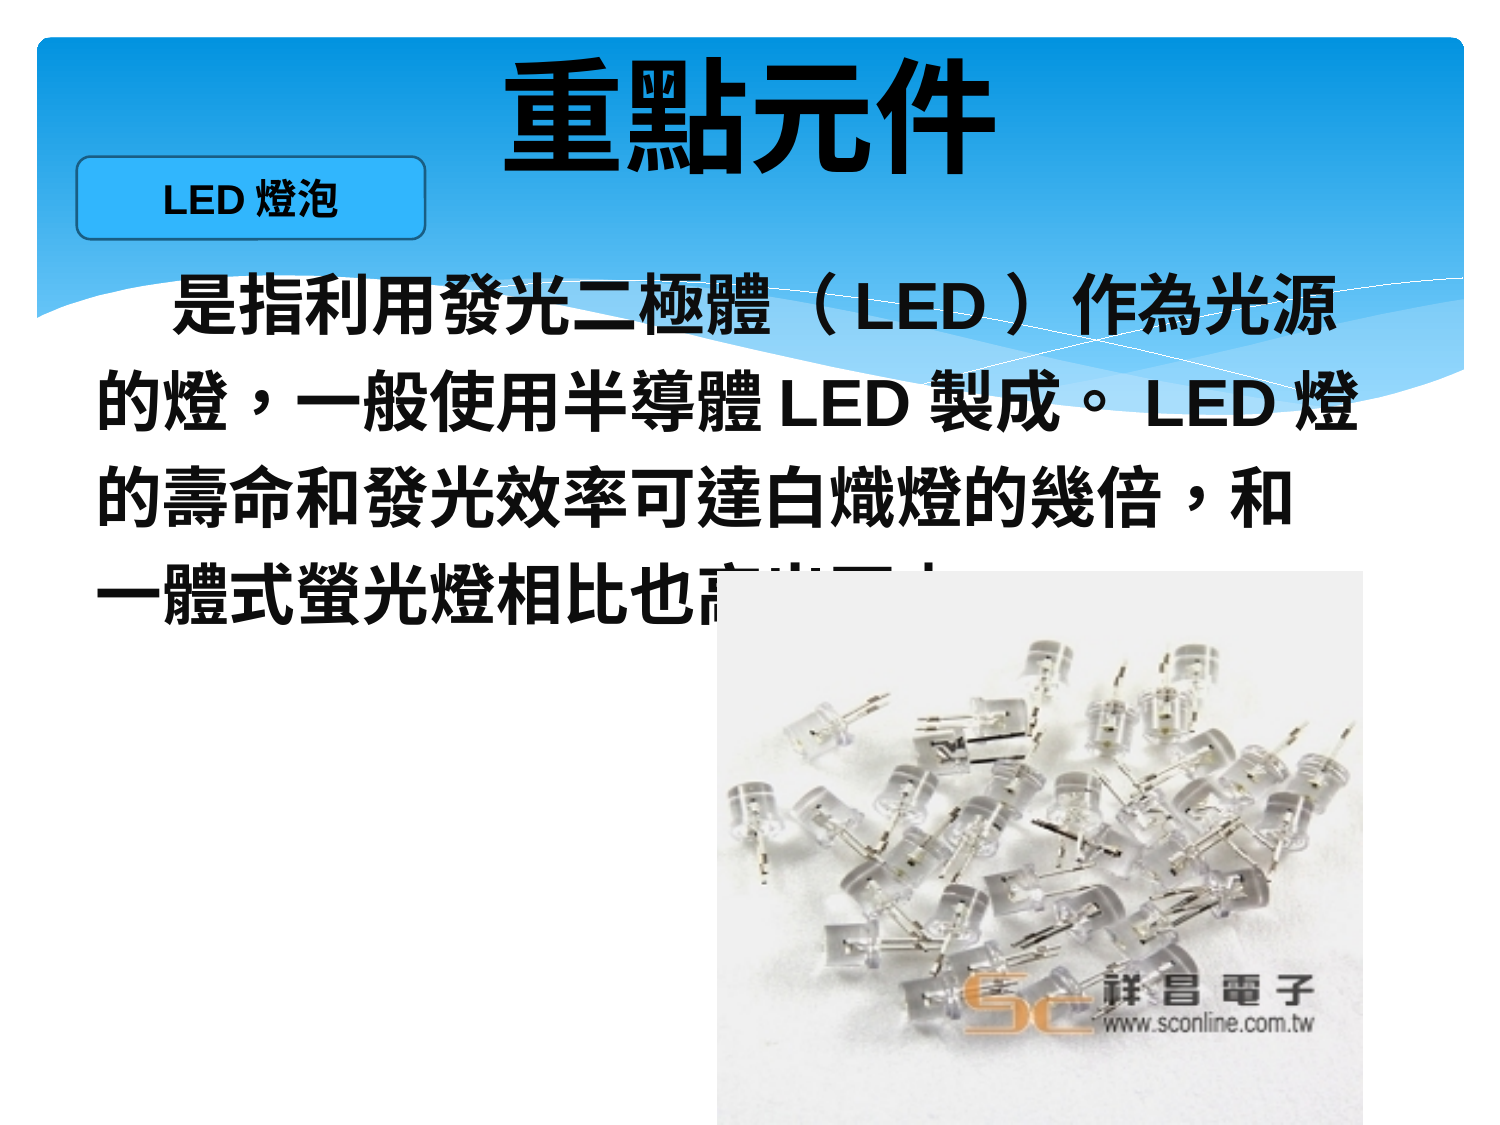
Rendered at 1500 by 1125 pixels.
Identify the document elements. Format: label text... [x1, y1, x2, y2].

text_box 是指利用發光二極體（LED）作為光源的燈，一般使用半導體LED製成。LED燈的壽命和發光效率可達白熾燈的幾倍，和一體式螢光燈相比也高出不少。 [80, 255, 1404, 657]
text_box LED燈泡 [75, 155, 427, 241]
picture [717, 570, 1363, 1125]
text_box 重點元件 [0, 31, 1500, 197]
